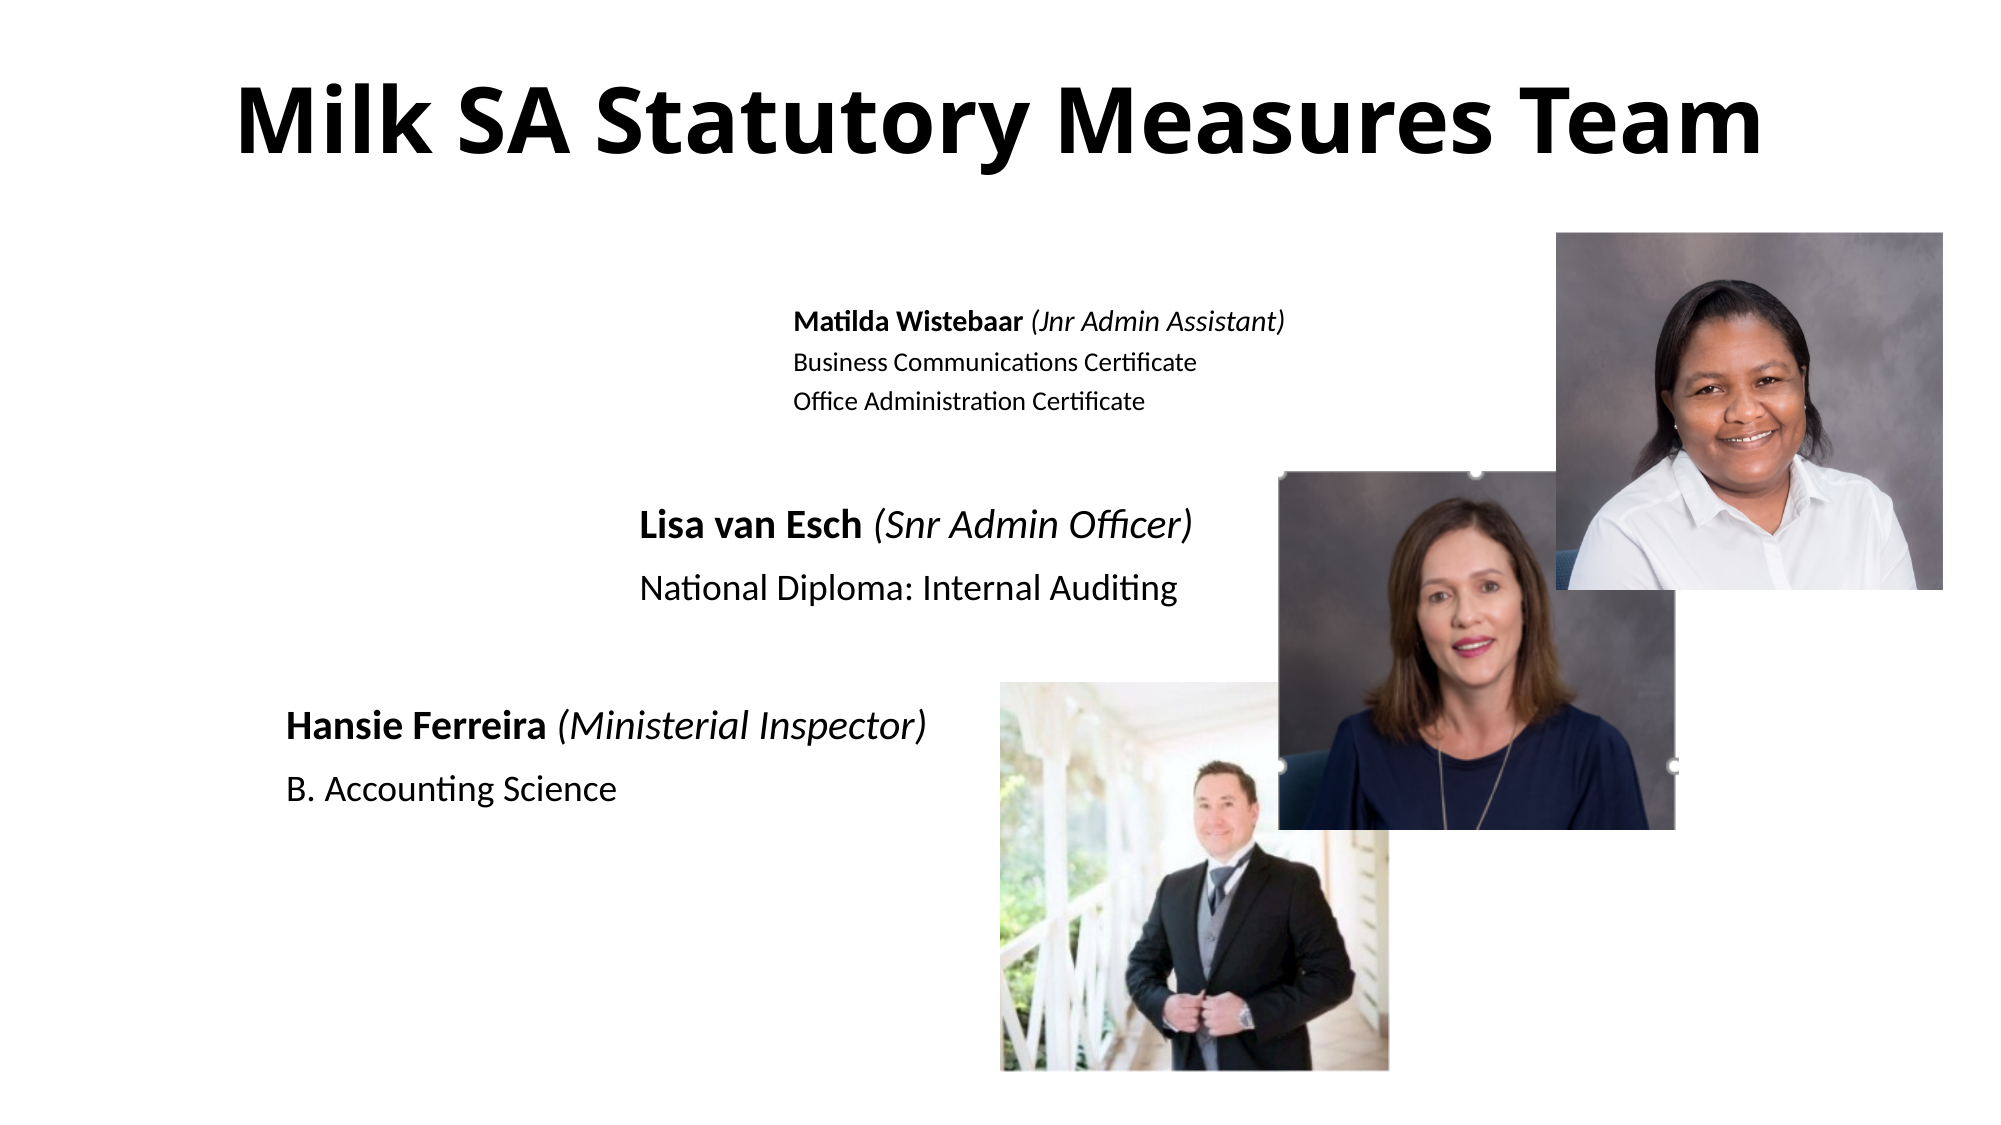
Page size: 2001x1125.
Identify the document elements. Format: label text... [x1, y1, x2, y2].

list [1278, 471, 1679, 830]
list Hansie Ferreira (Ministerial Inspector) B. Accounting Science [270, 682, 961, 818]
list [1000, 682, 1390, 1072]
list Matilda Wistebaar (Jnr Admin Assistant) Business Communications Certificate Office Administration Certificate [778, 247, 1519, 429]
picture [1556, 231, 1944, 590]
title Milk SA Statutory Measures Team [137, 59, 1863, 189]
list Lisa van Esch (Snr Admin Officer) National Diploma: Internal Auditing [624, 480, 1234, 616]
